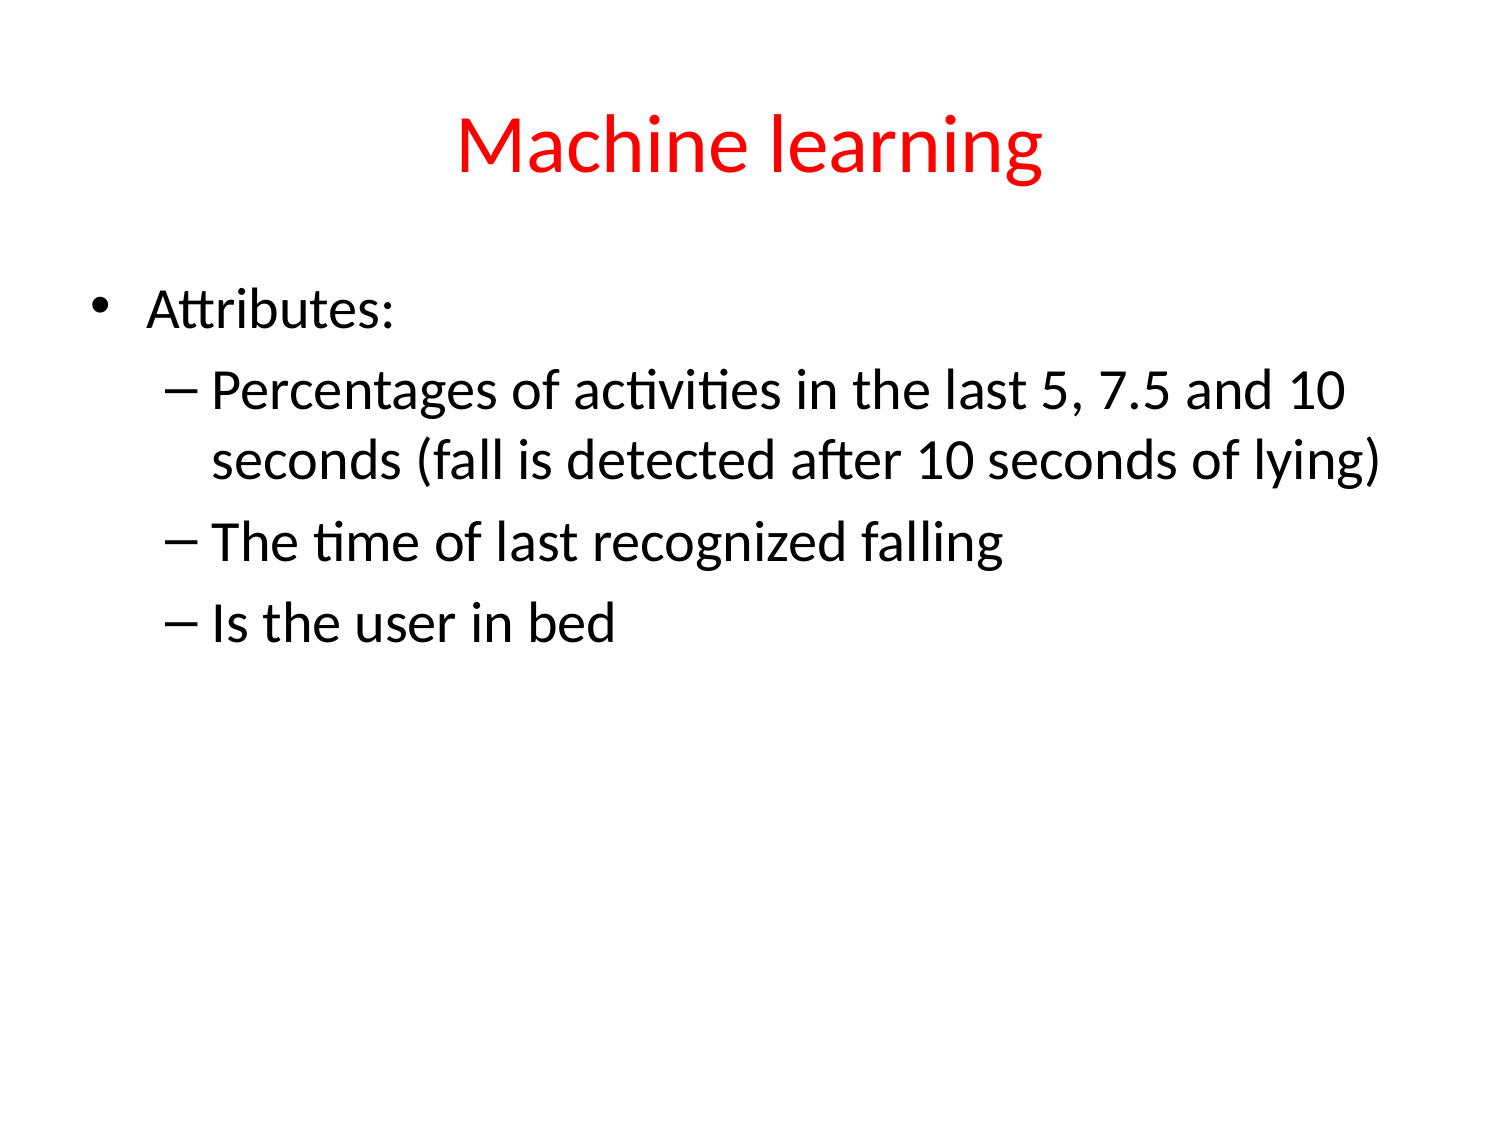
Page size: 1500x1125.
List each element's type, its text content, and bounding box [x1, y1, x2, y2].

title Machine learning [75, 45, 1425, 233]
list Attributes: Percentages of activities in the last 5, 7.5 and 10 seconds (fall is detected after 10 seconds of lying) The time of last recognized falling Is the user in bed [75, 262, 1425, 1005]
